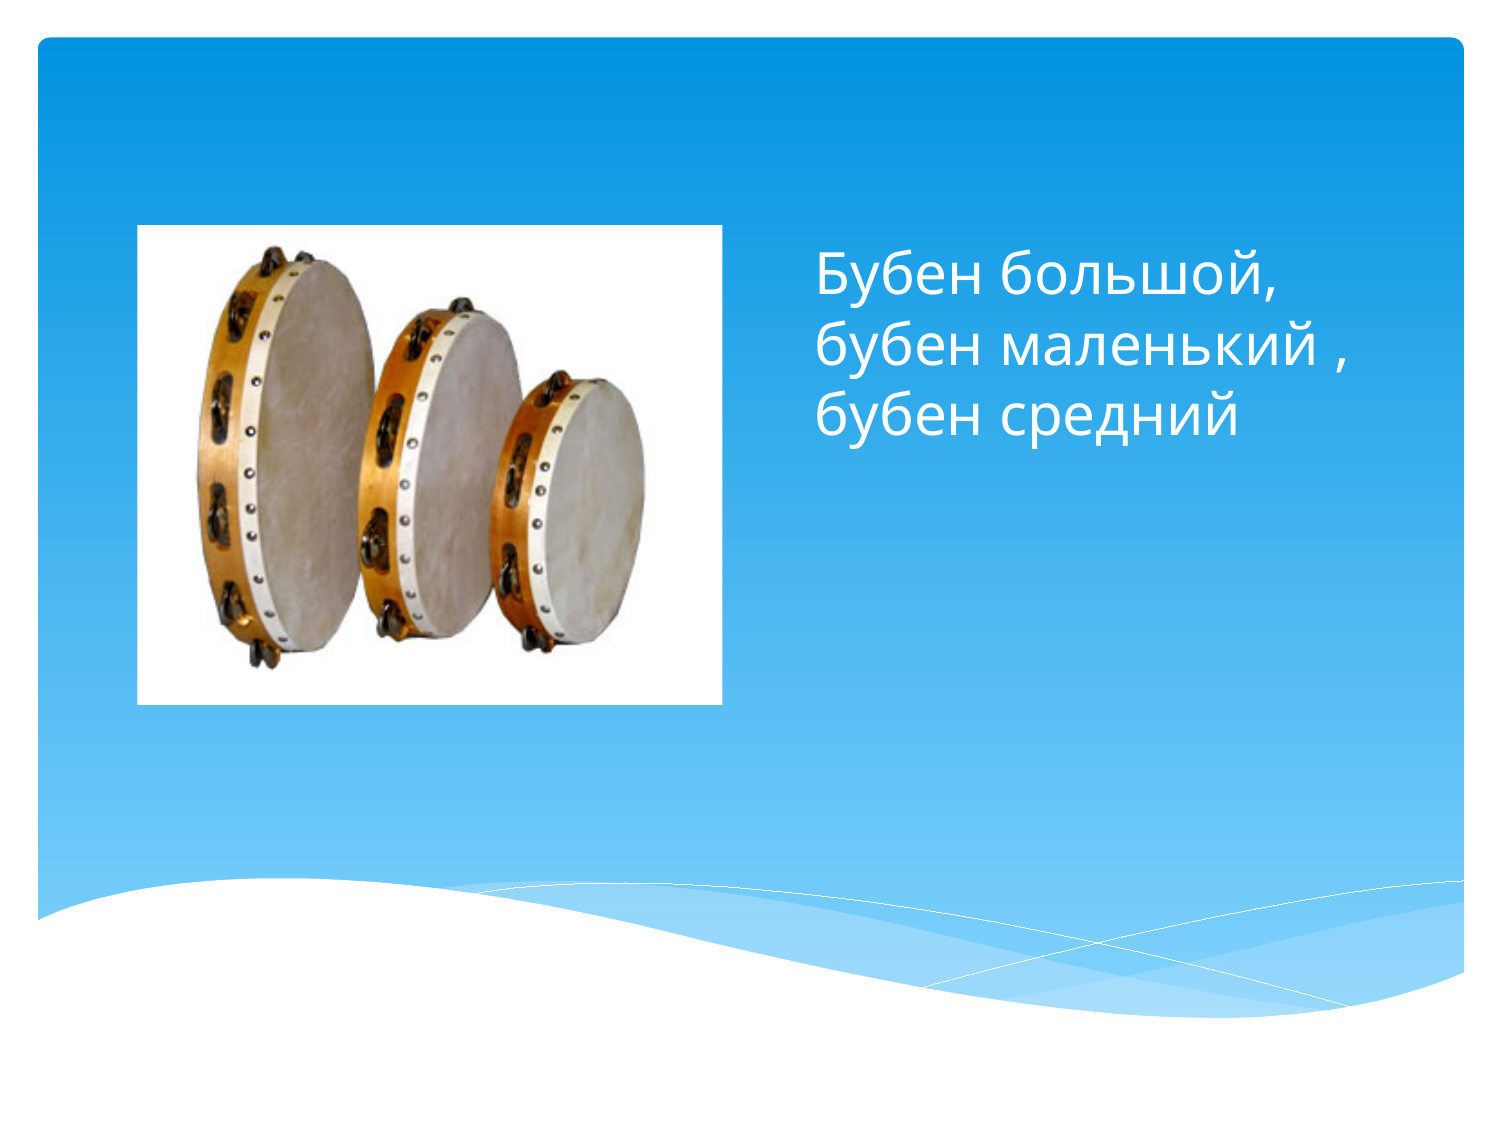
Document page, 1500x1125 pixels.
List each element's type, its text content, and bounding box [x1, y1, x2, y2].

picture [137, 224, 723, 706]
title Бубен большой, бубен маленький , бубен средний [799, 55, 1425, 455]
